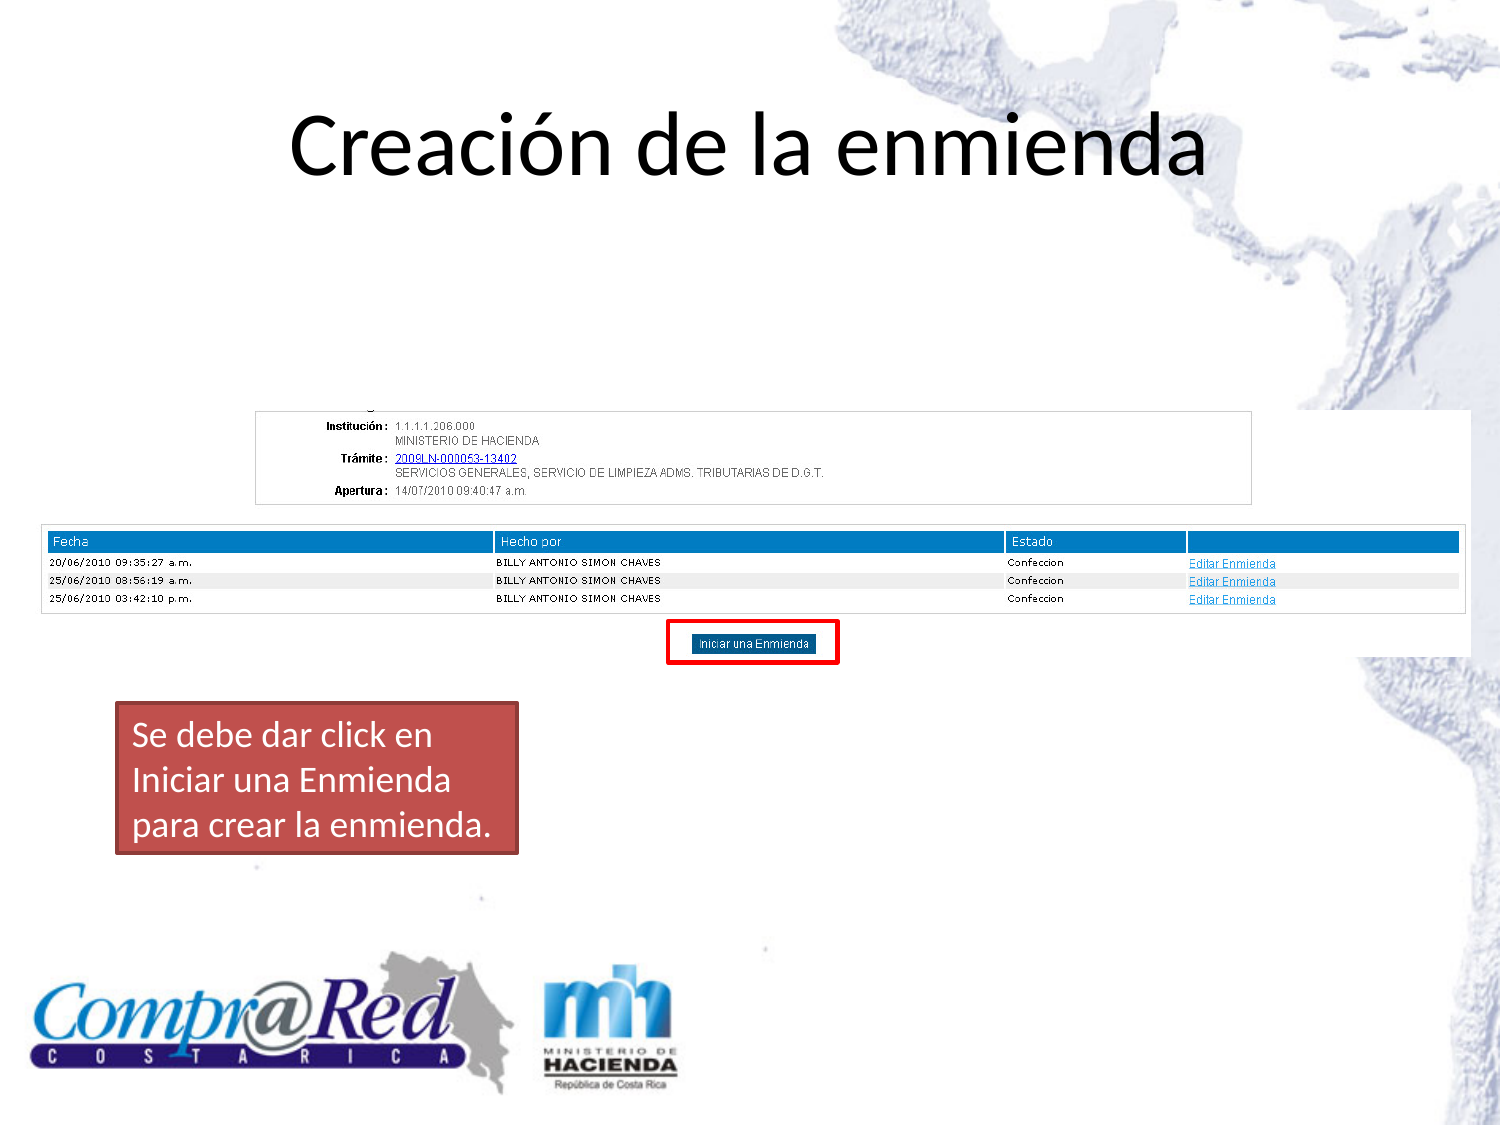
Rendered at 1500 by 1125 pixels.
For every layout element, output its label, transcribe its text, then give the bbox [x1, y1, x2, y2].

text_box Se debe dar click en Iniciar una Enmienda para crear la enmienda. [115, 701, 519, 855]
title Creación de la enmienda [75, 45, 1425, 233]
picture [0, 0, 1500, 1125]
